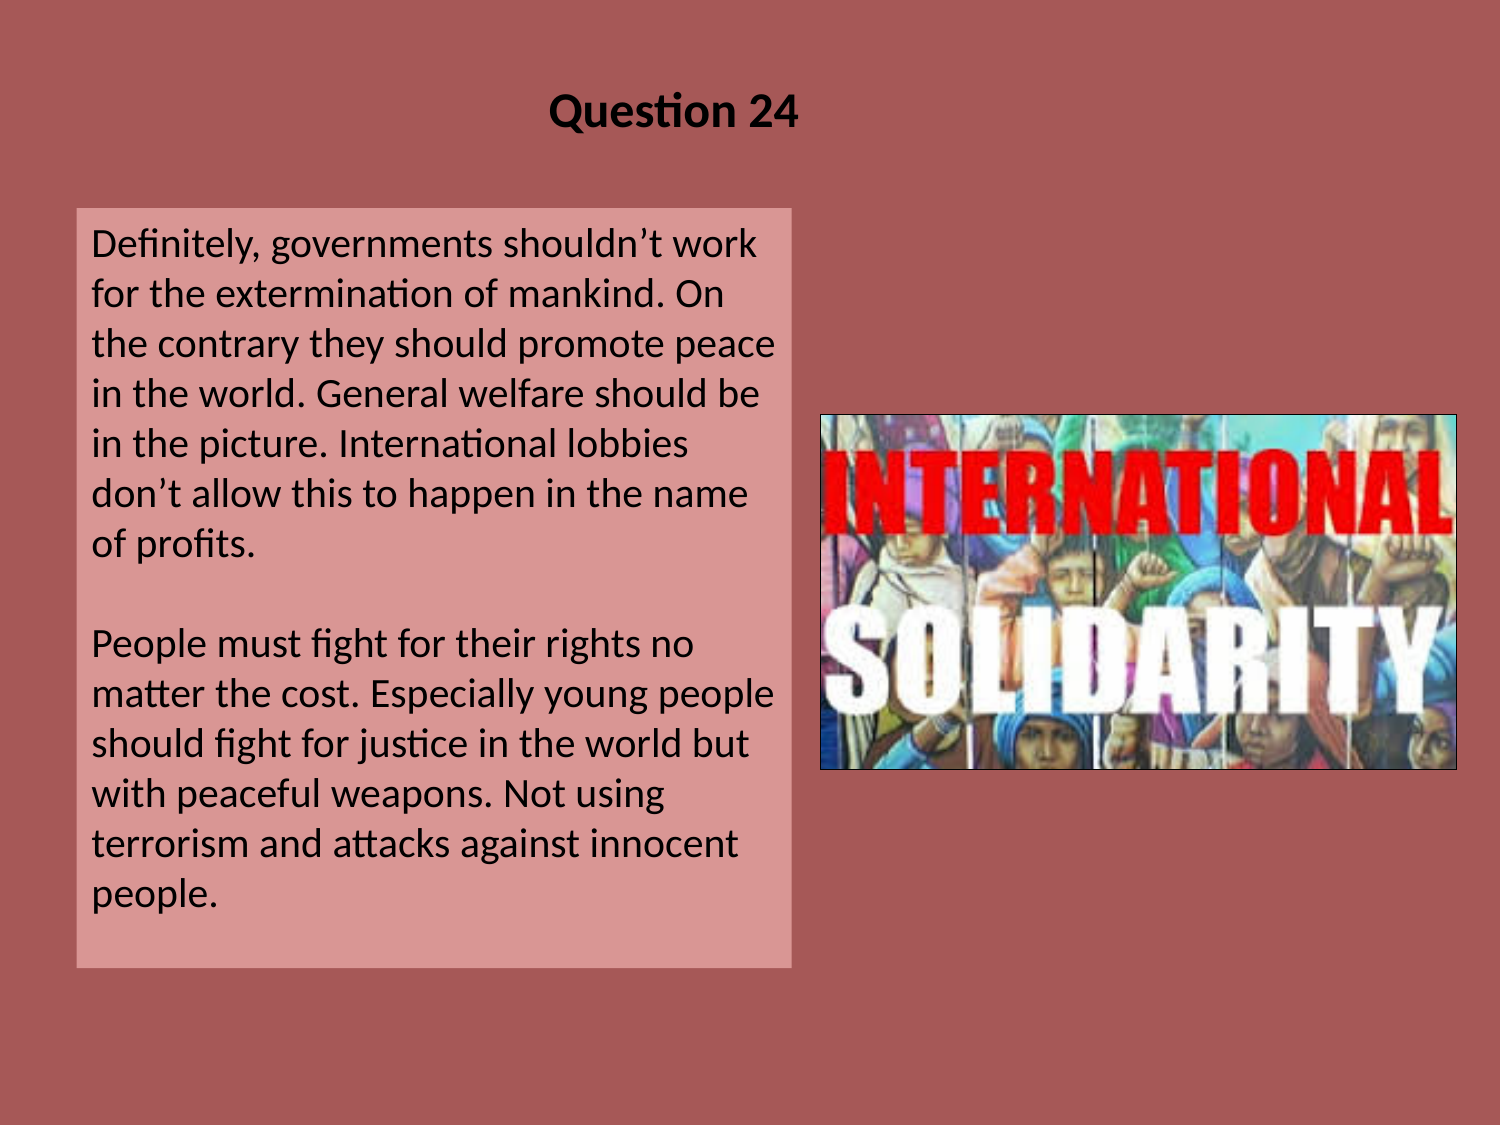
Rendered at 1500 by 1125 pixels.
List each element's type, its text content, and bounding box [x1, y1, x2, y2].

text_box Definitely, governments shouldn’t work for the extermination of mankind. On the contrary they should promote peace in the world. General welfare should be in the picture. International lobbies don’t allow this to happen in the name of profits. People must fight for their rights no matter the cost. Especially young people should fight for justice in the world but with peaceful weapons. Not using terrorism and attacks against innocent people. [76, 208, 792, 969]
text_box Question 24 [257, 70, 1090, 145]
picture [820, 413, 1457, 770]
